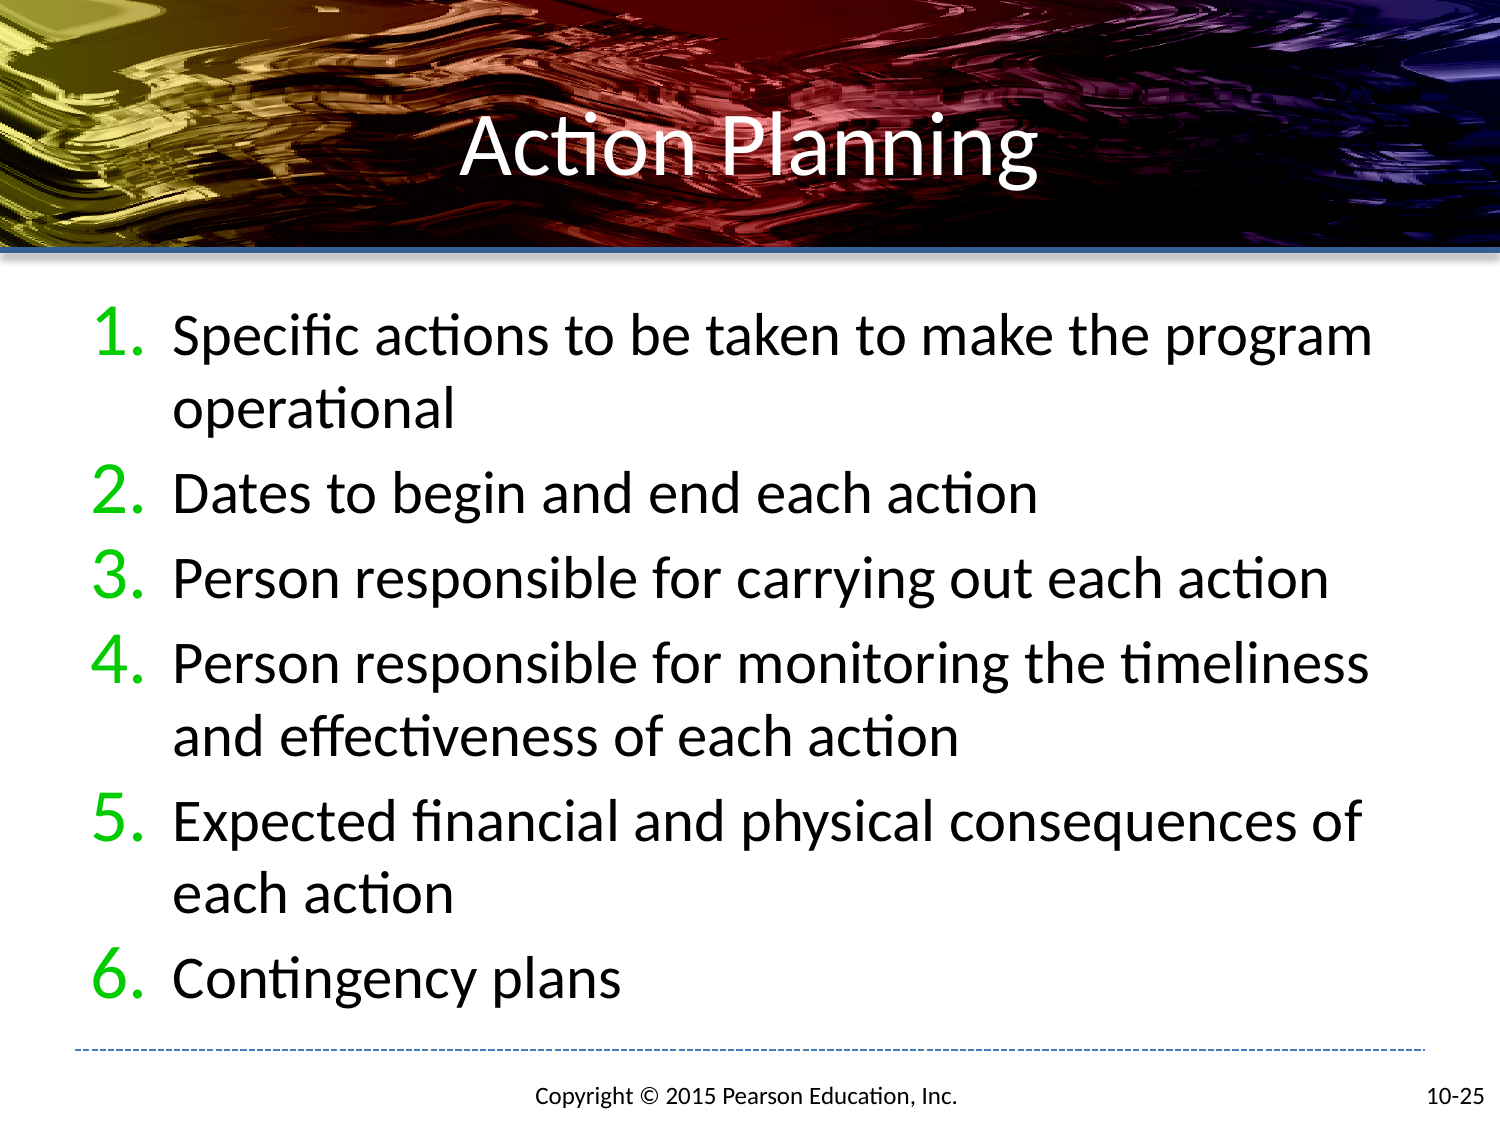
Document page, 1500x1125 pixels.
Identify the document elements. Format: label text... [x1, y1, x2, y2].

slide_number 10-25 [1149, 1064, 1500, 1125]
picture [0, 0, 1500, 247]
footer Copyright © 2015 Pearson Education, Inc. [506, 1065, 994, 1125]
list Specific actions to be taken to make the program operational Dates to begin and end each action Person responsible for carrying out each action Person responsible for monitoring the timeliness and effectiveness of each action Expected financial and physical consequences of each action Contingency plans [75, 287, 1425, 1030]
title Action Planning [75, 45, 1425, 233]
